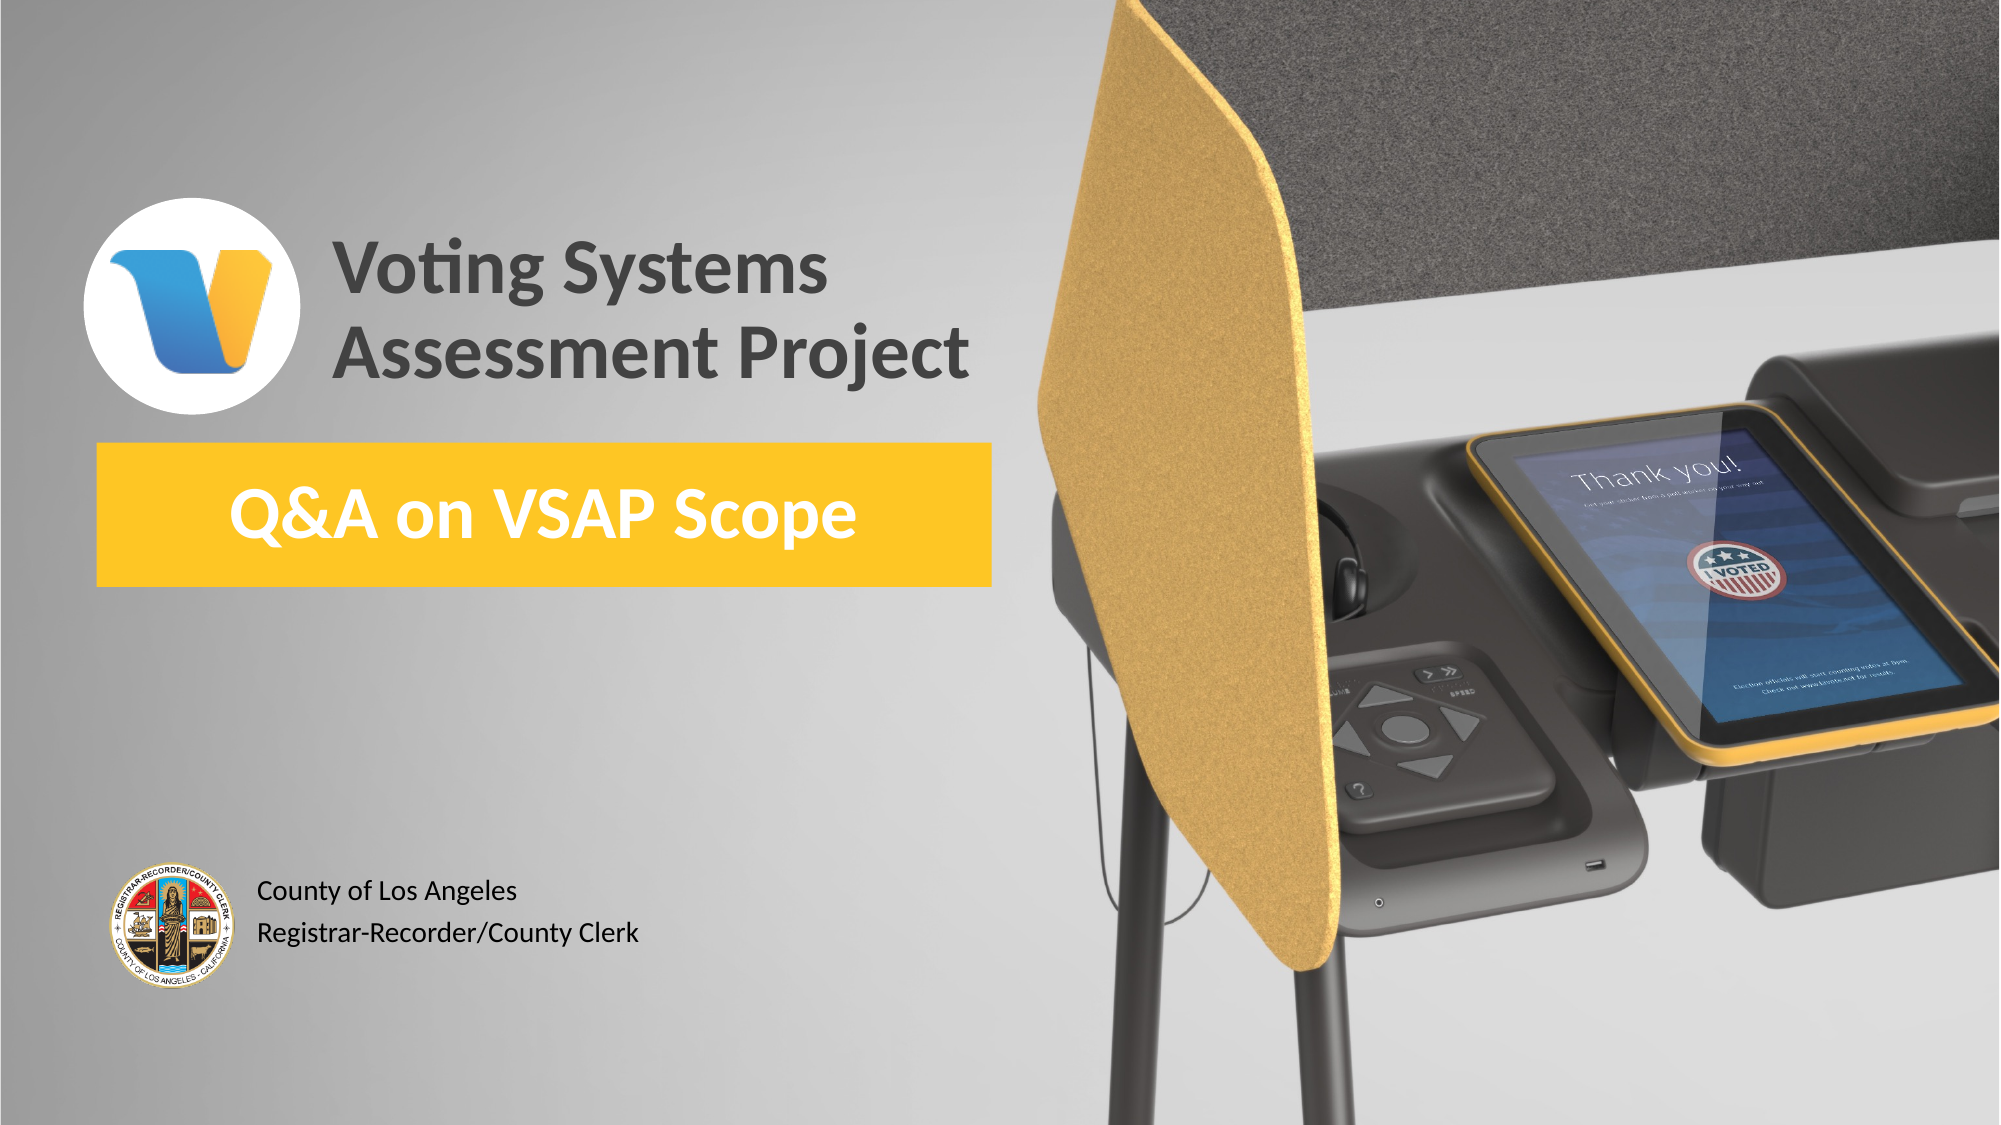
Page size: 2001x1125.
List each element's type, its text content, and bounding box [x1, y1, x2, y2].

picture [0, 0, 2000, 1125]
title Q&A on VSAP Scope [96, 466, 992, 563]
